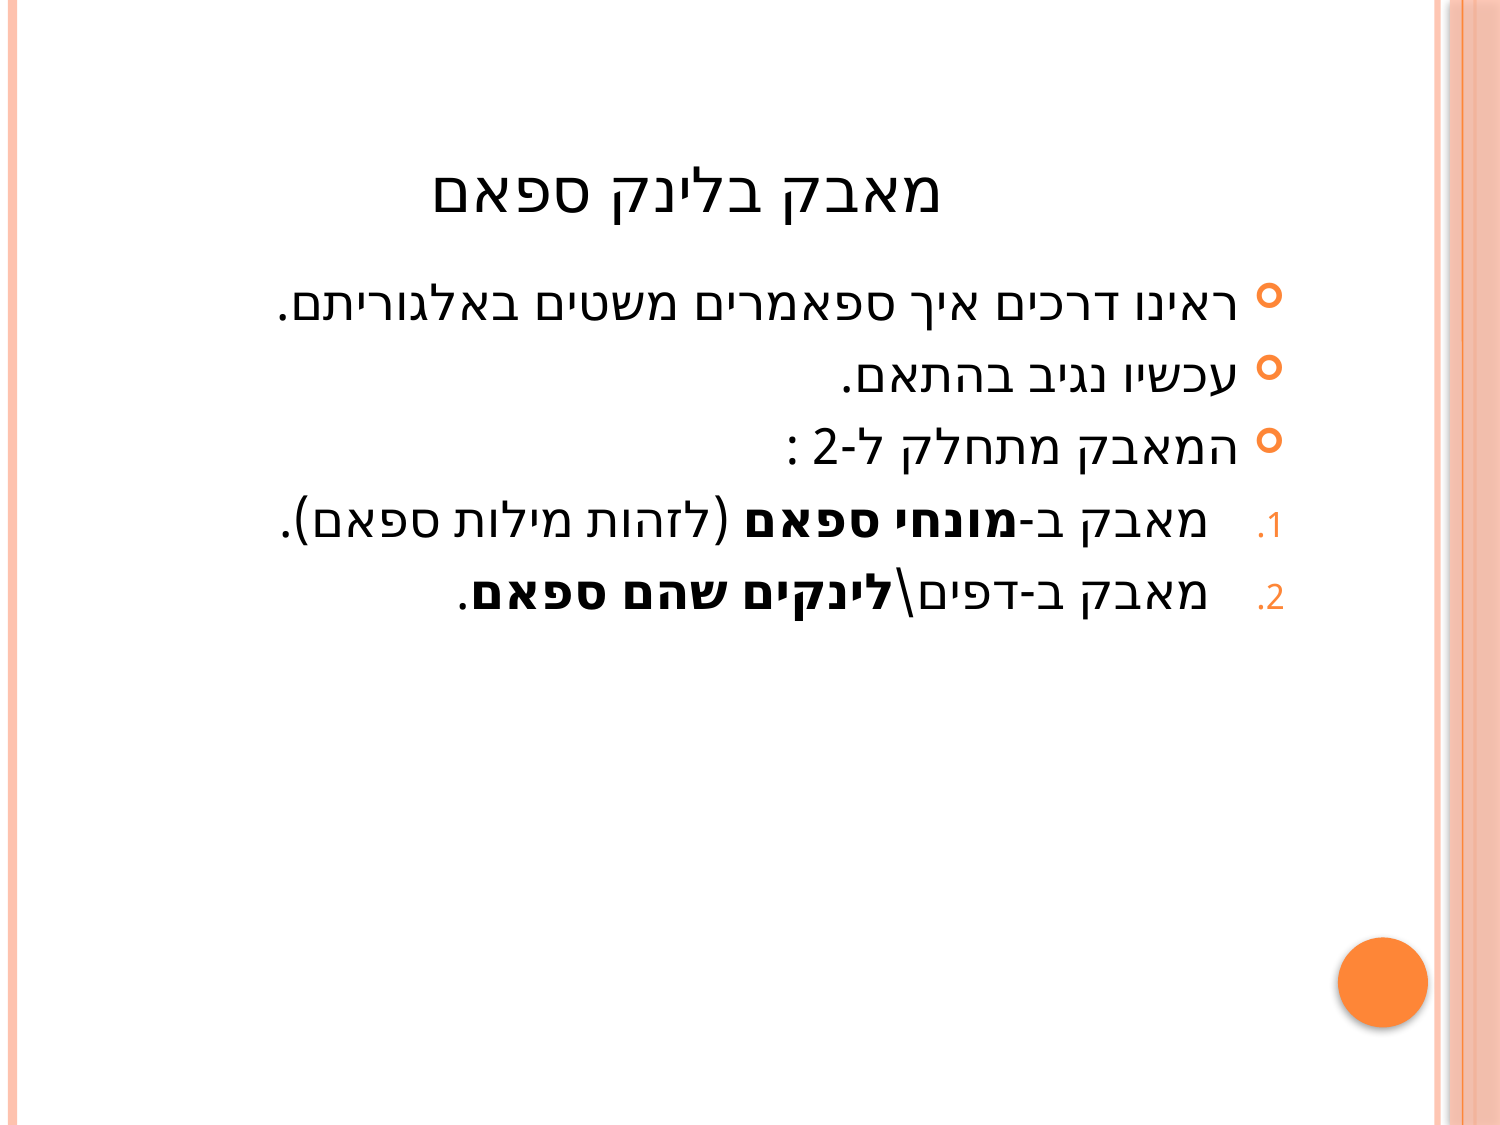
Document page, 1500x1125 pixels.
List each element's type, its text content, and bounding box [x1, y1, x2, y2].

title מאבק בלינק ספאם [75, 45, 1300, 233]
list ראינו דרכים איך ספאמרים משטים באלגוריתם. עכשיו נגיב בהתאם. המאבק מתחלק ל-2 : מאבק ב-מונחי ספאם (לזהות מילות ספאם). מאבק ב-דפים\לינקים שהם ספאם. [75, 262, 1300, 1062]
